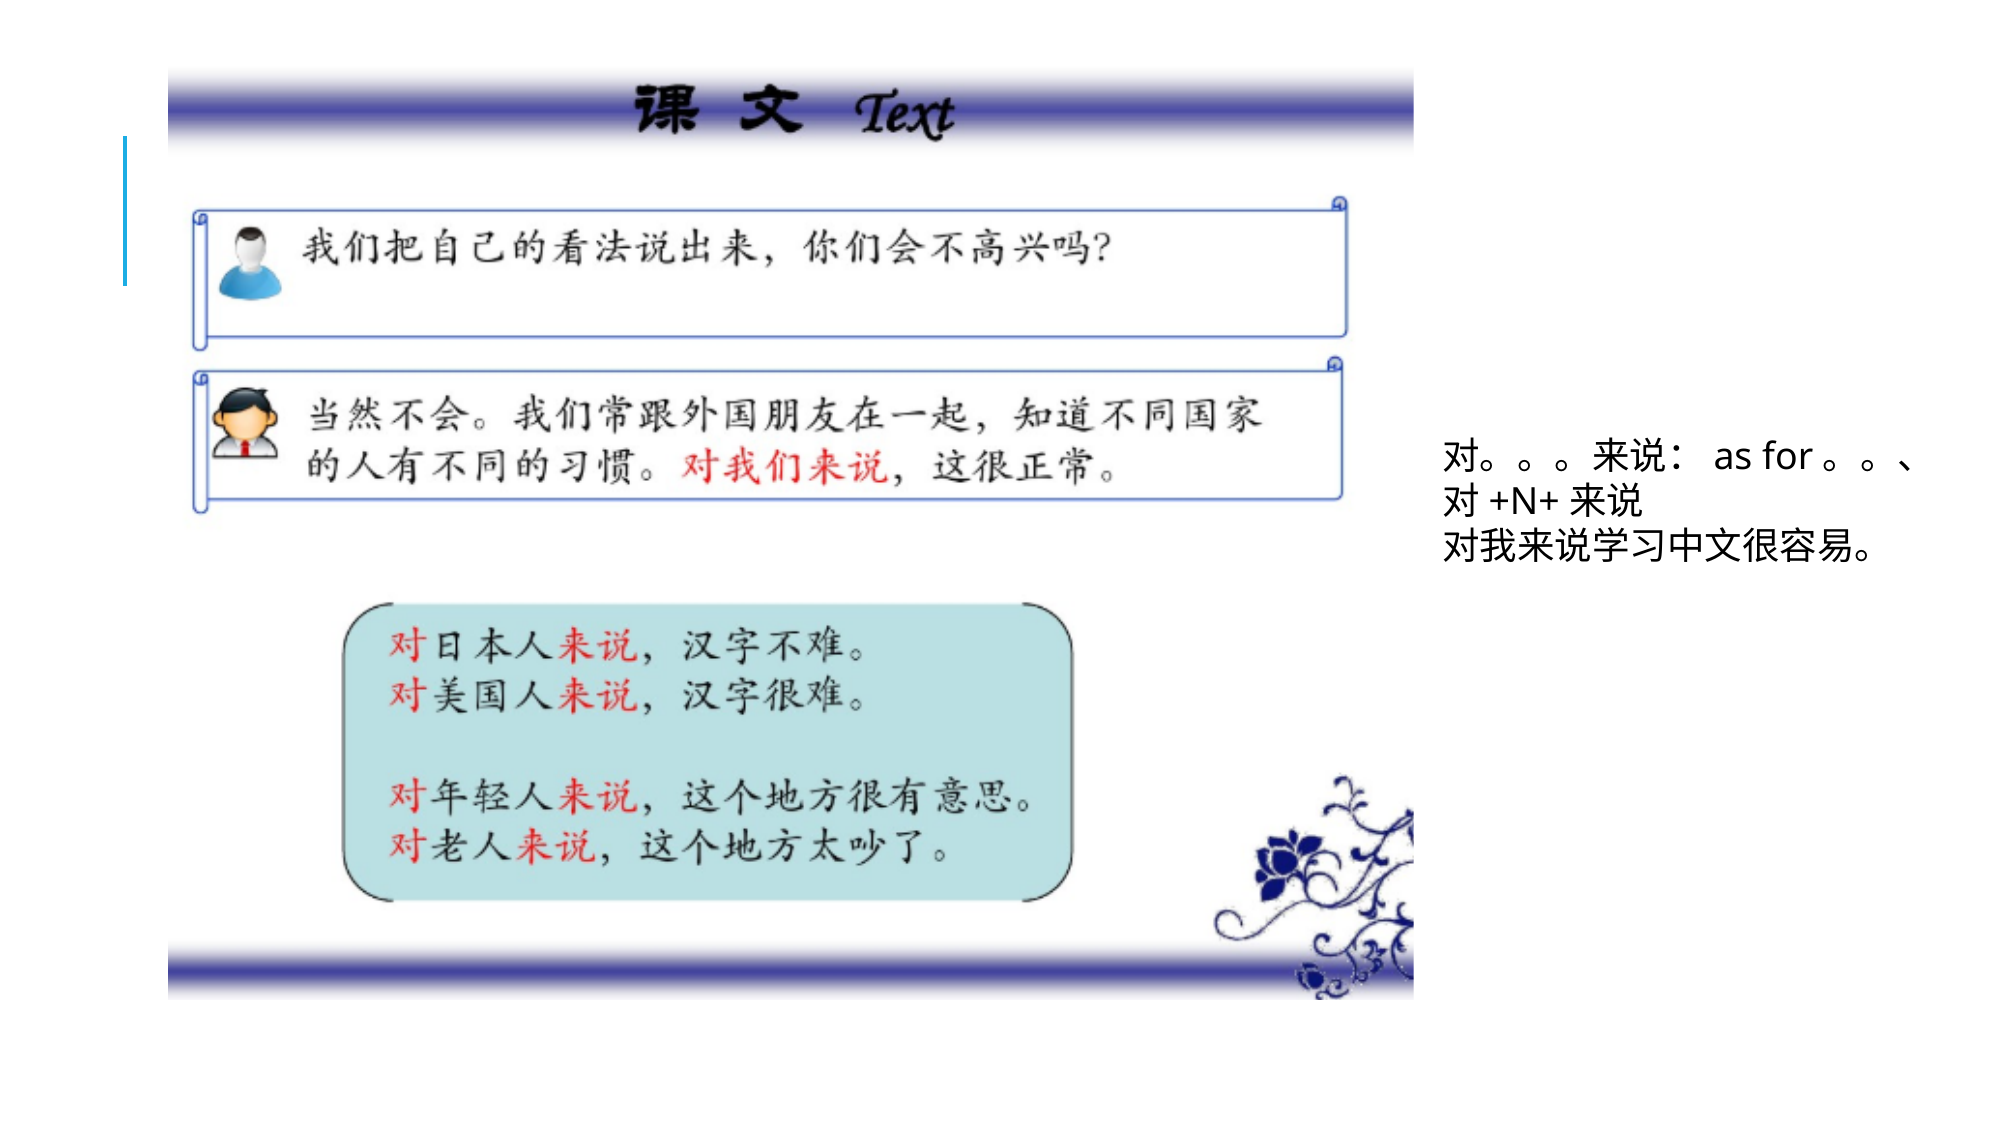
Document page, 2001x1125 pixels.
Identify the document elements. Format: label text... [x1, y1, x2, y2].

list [167, 61, 1414, 1000]
text_box 对。。。来说：as for。。、 对+N+来说 对我来说学习中文很容易。 [1427, 424, 1950, 620]
